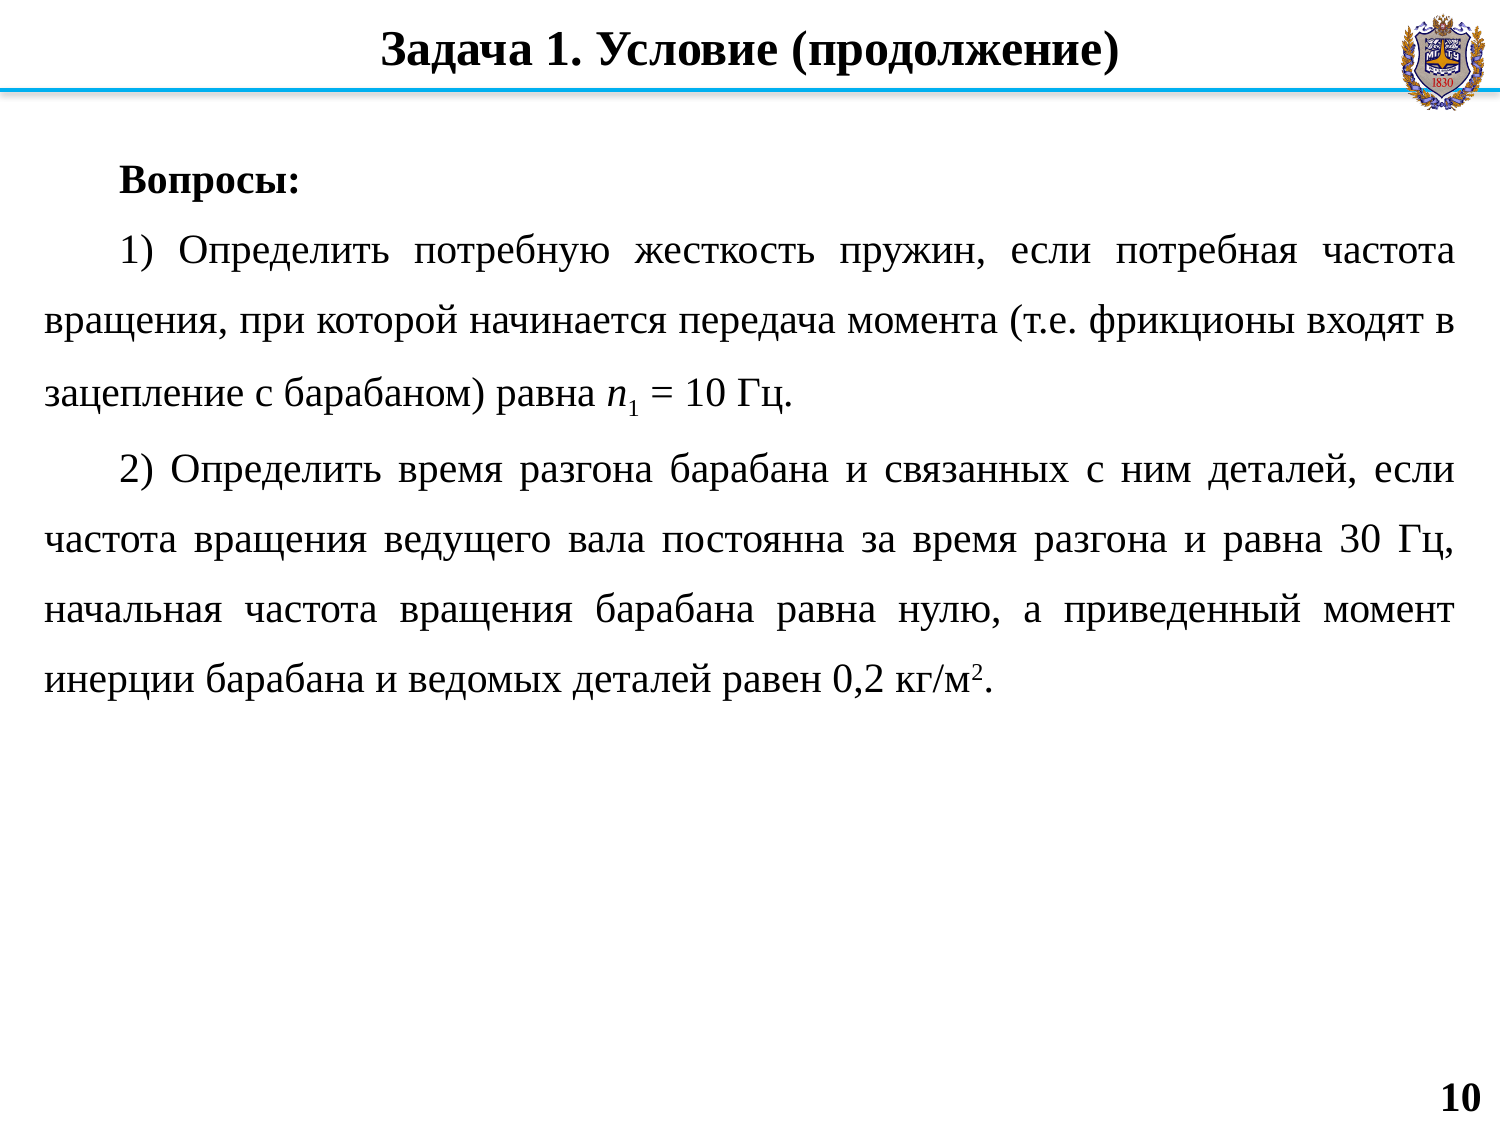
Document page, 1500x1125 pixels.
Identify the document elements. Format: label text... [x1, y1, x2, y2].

title Задача 1. Условие (продолжение) [153, 1, 1347, 89]
text_box Вопросы: 1) Определить потребную жесткость пружин, если потребная частота вращения, при которой начинается передача момента (т.е. фрикционы входят в зацепление с барабаном) равна n1 = 10 Гц. 2) Определить время разгона барабана и связанных с ним деталей, если частота вращения ведущего вала постоянна за время разгона и равна 30 Гц, начальная частота вращения барабана равна нулю, а приведенный момент инерции барабана и ведомых деталей равен 0,2 кг/м2. [29, 124, 1471, 709]
picture [1399, 12, 1487, 114]
slide_number 10 [1421, 1065, 1500, 1125]
